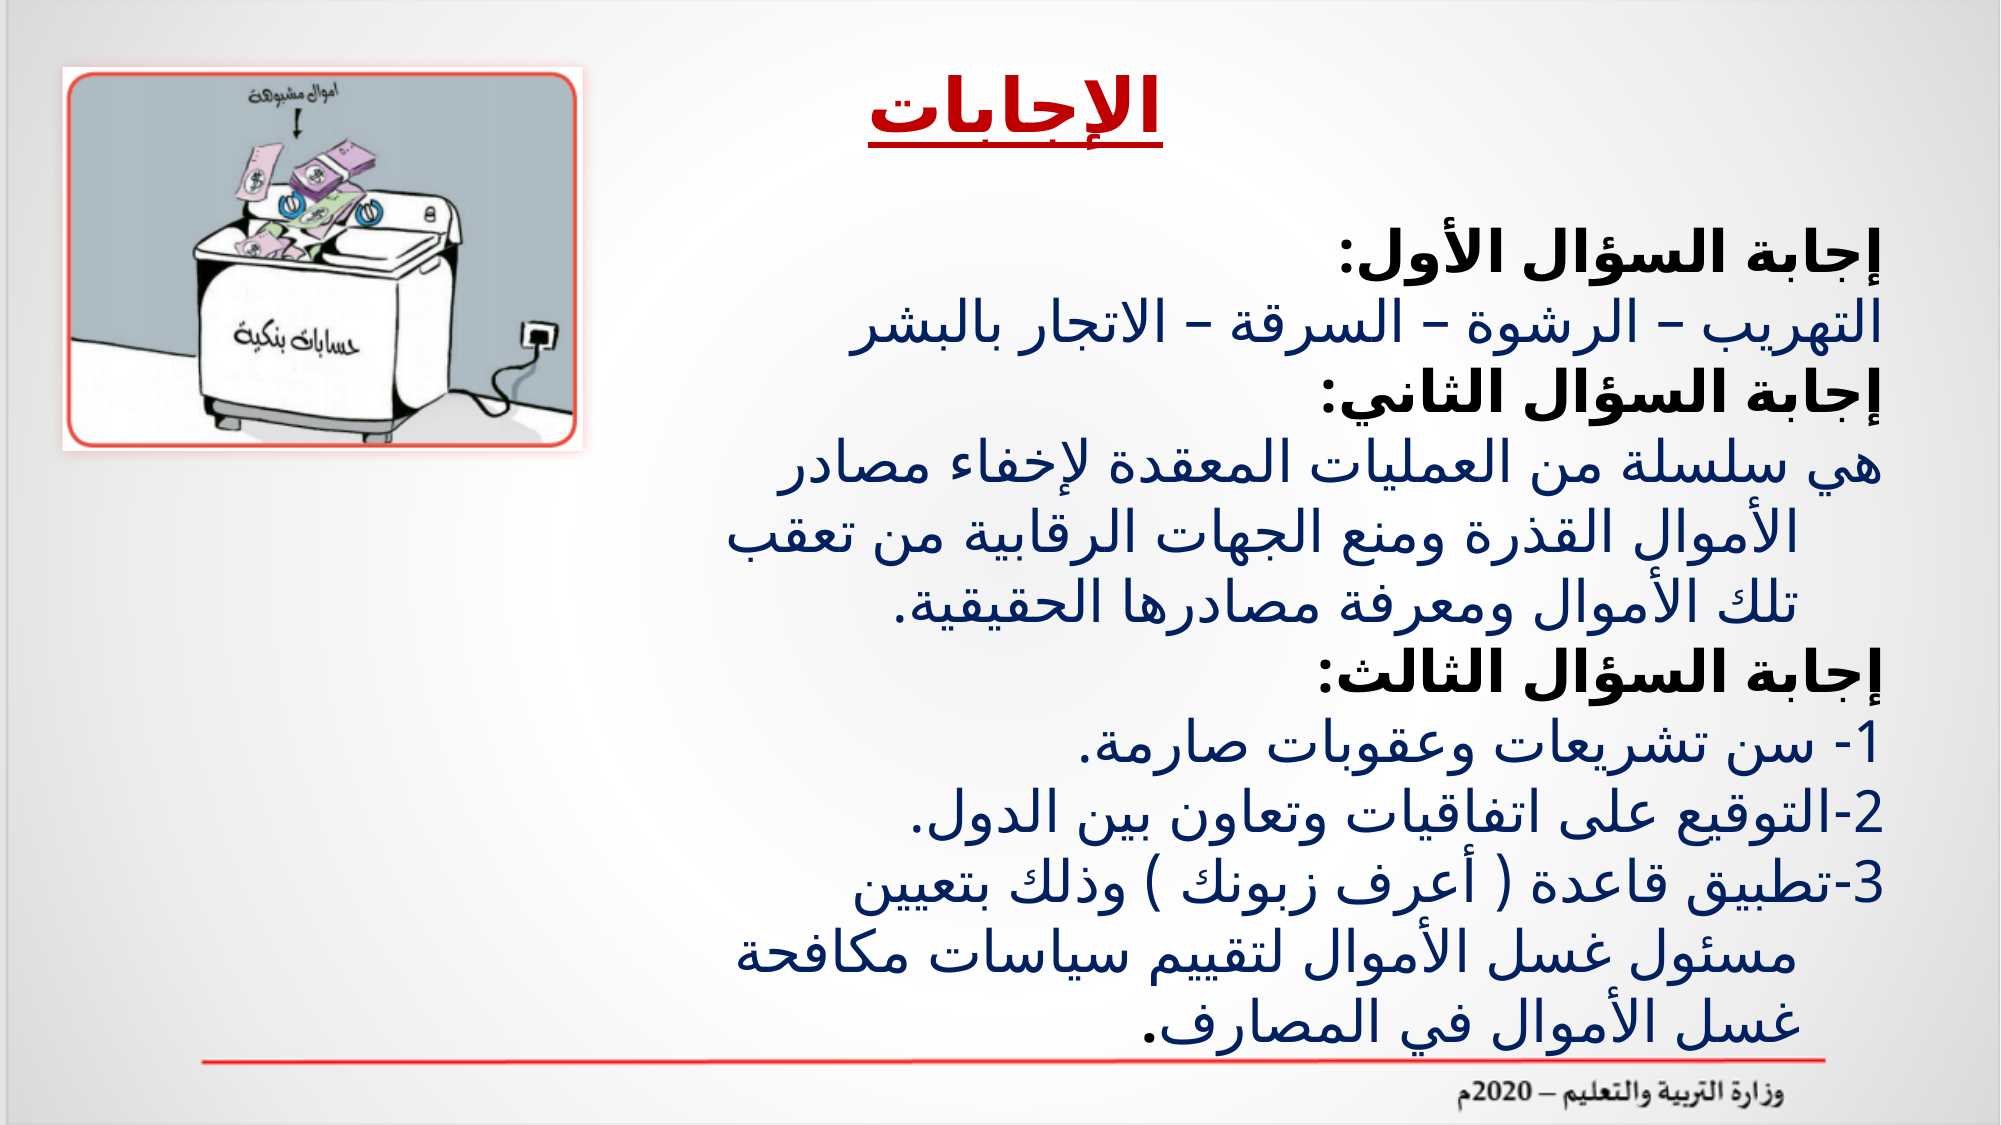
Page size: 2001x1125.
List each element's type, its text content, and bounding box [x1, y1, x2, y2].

text_box إجابة السؤال الأول: التهريب – الرشوة – السرقة – الاتجار بالبشر إجابة السؤال الثاني: هي سلسلة من العمليات المعقدة لإخفاء مصادر الأموال القذرة ومنع الجهات الرقابية من تعقب تلك الأموال ومعرفة مصادرها الحقيقية. إجابة السؤال الثالث: 1- سن تشريعات وعقوبات صارمة. 2-التوقيع على اتفاقيات وتعاون بين الدول. 3-تطبيق قاعدة ( أعرف زبونك ) وذلك بتعيين مسئول غسل الأموال لتقييم سياسات مكافحة غسل الأموال في المصارف. [650, 136, 1900, 1125]
picture [0, 0, 2001, 1125]
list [62, 67, 583, 451]
title الإجابات [239, 29, 1791, 187]
